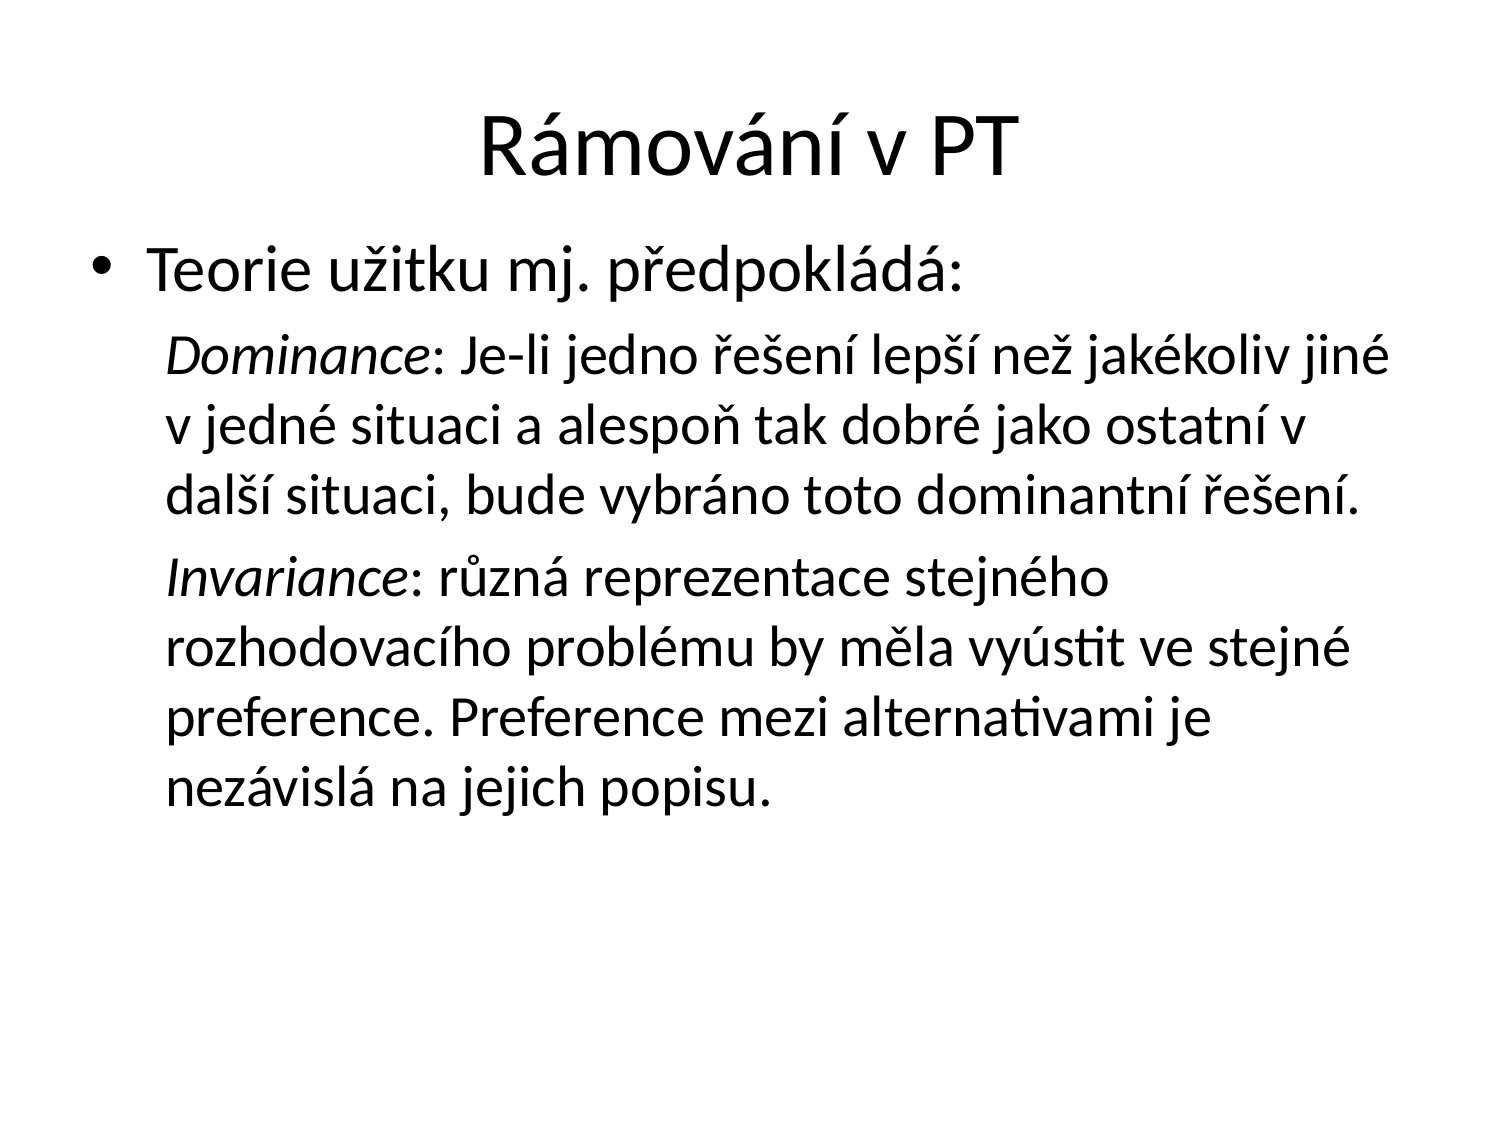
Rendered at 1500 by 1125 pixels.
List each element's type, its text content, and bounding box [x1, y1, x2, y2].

list Teorie užitku mj. předpokládá: Dominance: Je-li jedno řešení lepší než jakékoliv jiné v jedné situaci a alespoň tak dobré jako ostatní v další situaci, bude vybráno toto dominantní řešení. Invariance: různá reprezentace stejného rozhodovacího problému by měla vyústit ve stejné preference. Preference mezi alternativami je nezávislá na jejich popisu. [75, 216, 1425, 1005]
title Rámování v PT [75, 45, 1425, 216]
